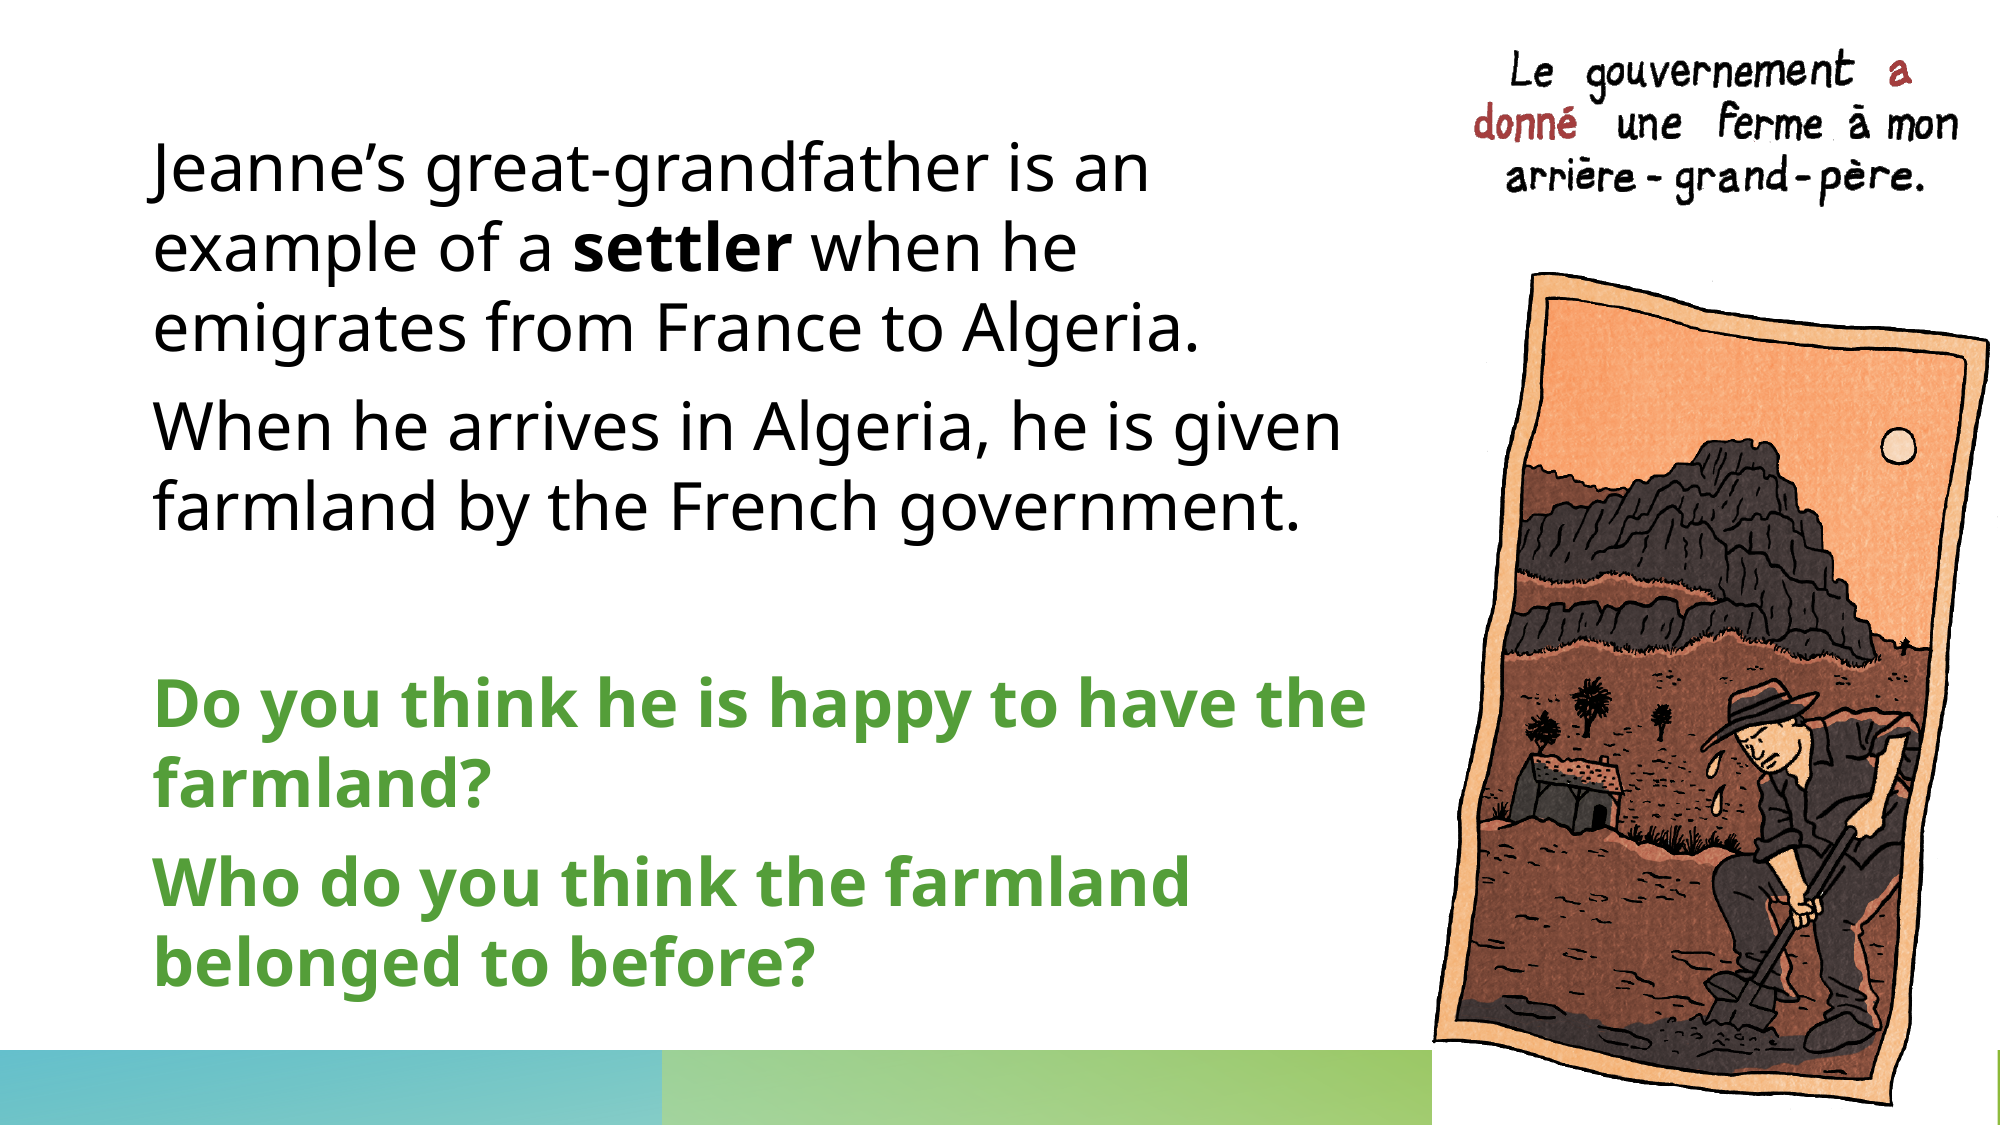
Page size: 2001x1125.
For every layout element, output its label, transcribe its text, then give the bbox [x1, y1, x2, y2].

list Jeanne’s great-grandfather is an example of a settler when he emigrates from France to Algeria. When he arrives in Algeria, he is given farmland by the French government. Do you think he is happy to have the farmland? Who do you think the farmland belonged to before? [137, 117, 1411, 1014]
picture [1431, 30, 1998, 1125]
